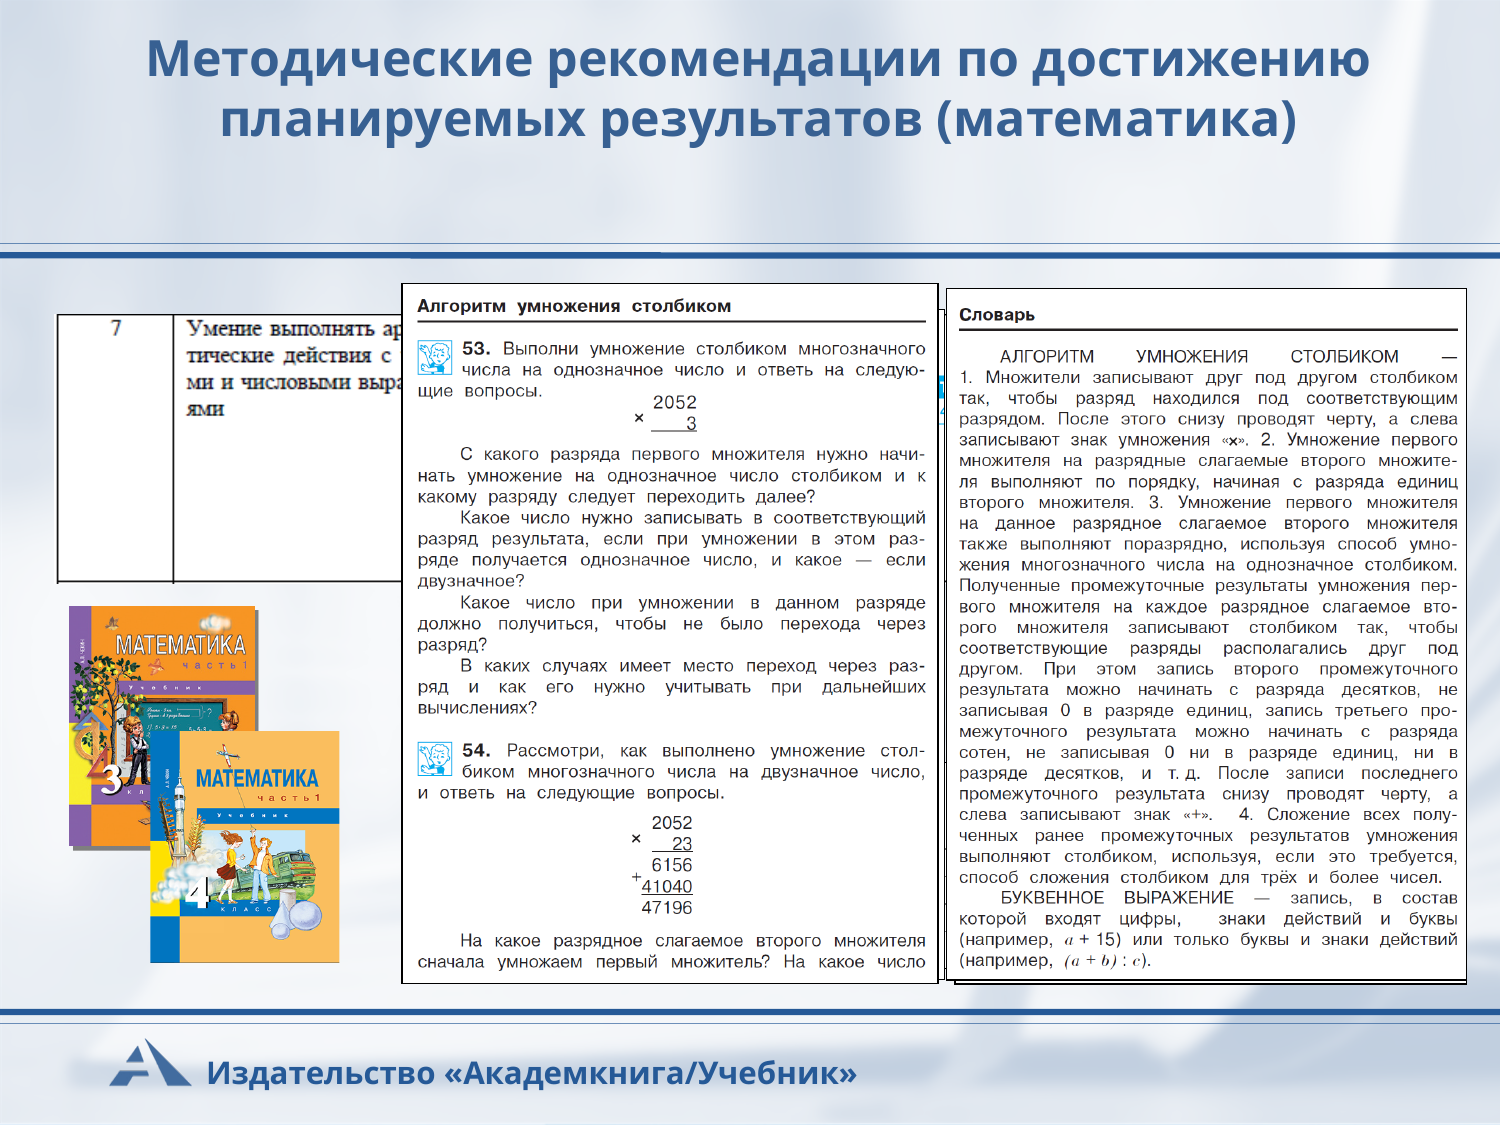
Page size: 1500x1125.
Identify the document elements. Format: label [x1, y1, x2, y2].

picture [54, 283, 1467, 984]
text_box [0, 0, 1500, 1125]
picture [68, 606, 340, 964]
